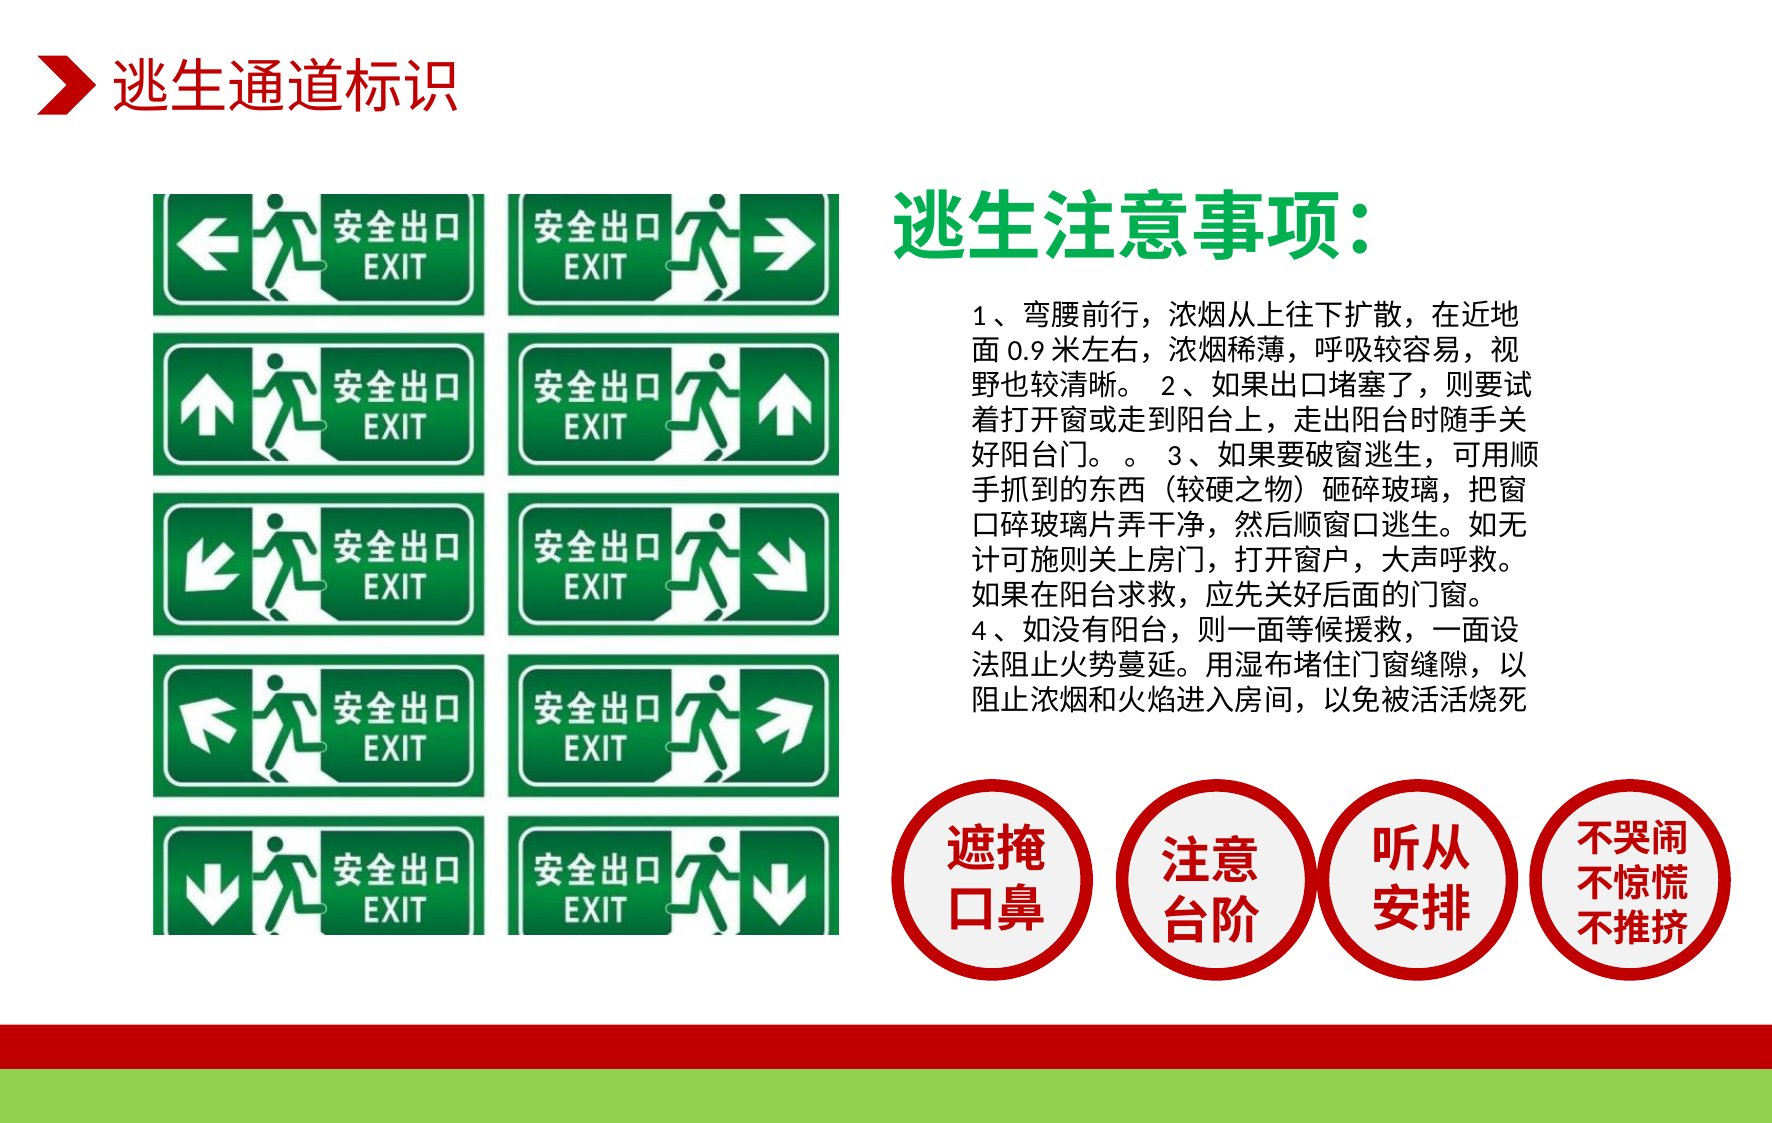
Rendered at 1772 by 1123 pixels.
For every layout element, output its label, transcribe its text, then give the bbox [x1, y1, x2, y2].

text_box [1535, 785, 1729, 975]
text_box [0, 1023, 1772, 1071]
text_box 1、弯腰前行，浓烟从上往下扩散，在近地面0.9米左右，浓烟稀薄，呼吸较容易，视野也较清晰。 2、如果出口堵塞了，则要试着打开窗或走到阳台上，走出阳台时随手关好阳台门。 。 3、如果要破窗逃生，可用顺手抓到的东西（较硬之物）砸碎玻璃，把窗口碎玻璃片弄干净，然后顺窗口逃生。如无计可施则关上房门，打开窗户，大声呼救。如果在阳台求救，应先关好后面的门窗。 4、如没有阳台，则一面等候援救，一面设法阻止火势蔓延。用湿布堵住门窗缝隙，以阻止浓烟和火焰进入房间，以免被活活烧死 [956, 289, 1560, 724]
text_box [0, 1071, 1772, 1123]
picture [153, 194, 839, 935]
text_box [897, 785, 1087, 975]
text_box 逃生注意事项： [876, 171, 1432, 276]
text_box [1121, 785, 1312, 975]
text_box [1322, 785, 1513, 975]
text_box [36, 41, 479, 128]
